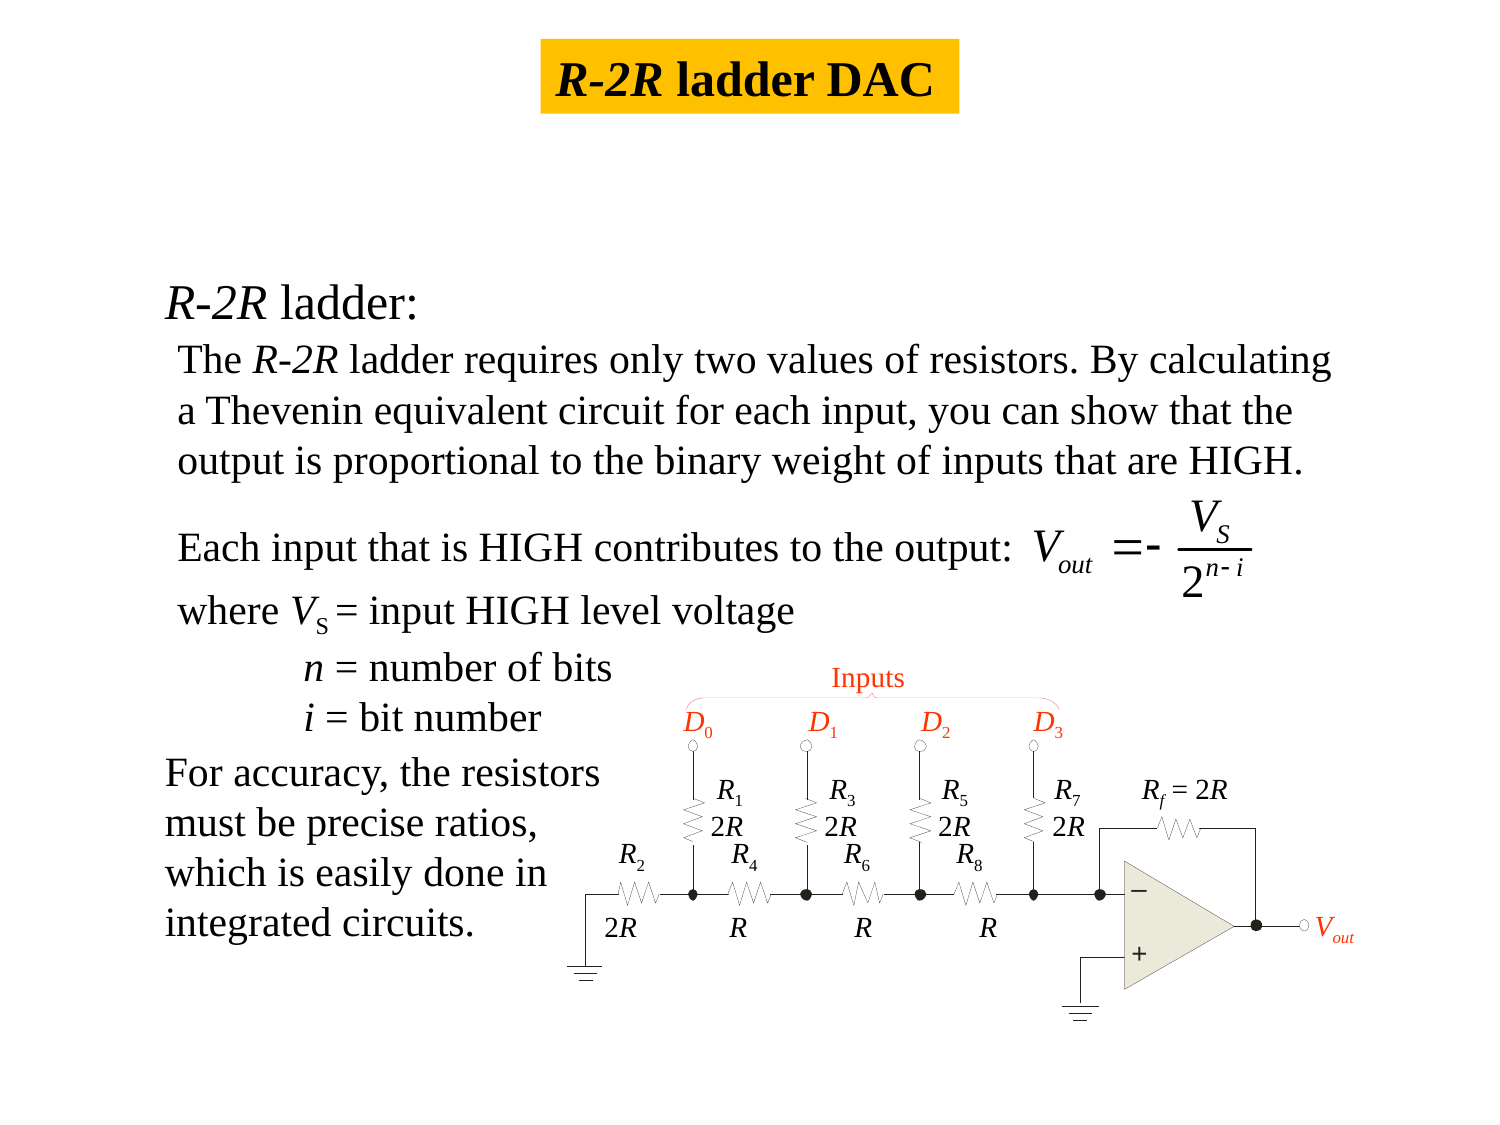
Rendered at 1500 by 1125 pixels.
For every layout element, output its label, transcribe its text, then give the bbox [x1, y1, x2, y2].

text_box Inputs [875, 650, 967, 686]
text_box For accuracy, the resistors must be precise ratios, which is easily done in integrated circuits. [150, 737, 559, 953]
text_box Vout [1320, 900, 1375, 955]
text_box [564, 688, 1315, 1026]
text_box Each input that is HIGH contributes to the output: [162, 512, 1023, 578]
text_box R-2R ladder DAC [540, 38, 960, 114]
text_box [1028, 487, 1262, 608]
text_box R-2R ladder: [150, 262, 1375, 338]
text_box where VS = input HIGH level voltage n = number of bits i = bit number [162, 575, 875, 737]
text_box The R-2R ladder requires only two values of resistors. By calculating a Thevenin equivalent circuit for each input, you can show that the output is proportional to the binary weight of inputs that are HIGH. [162, 324, 1350, 490]
